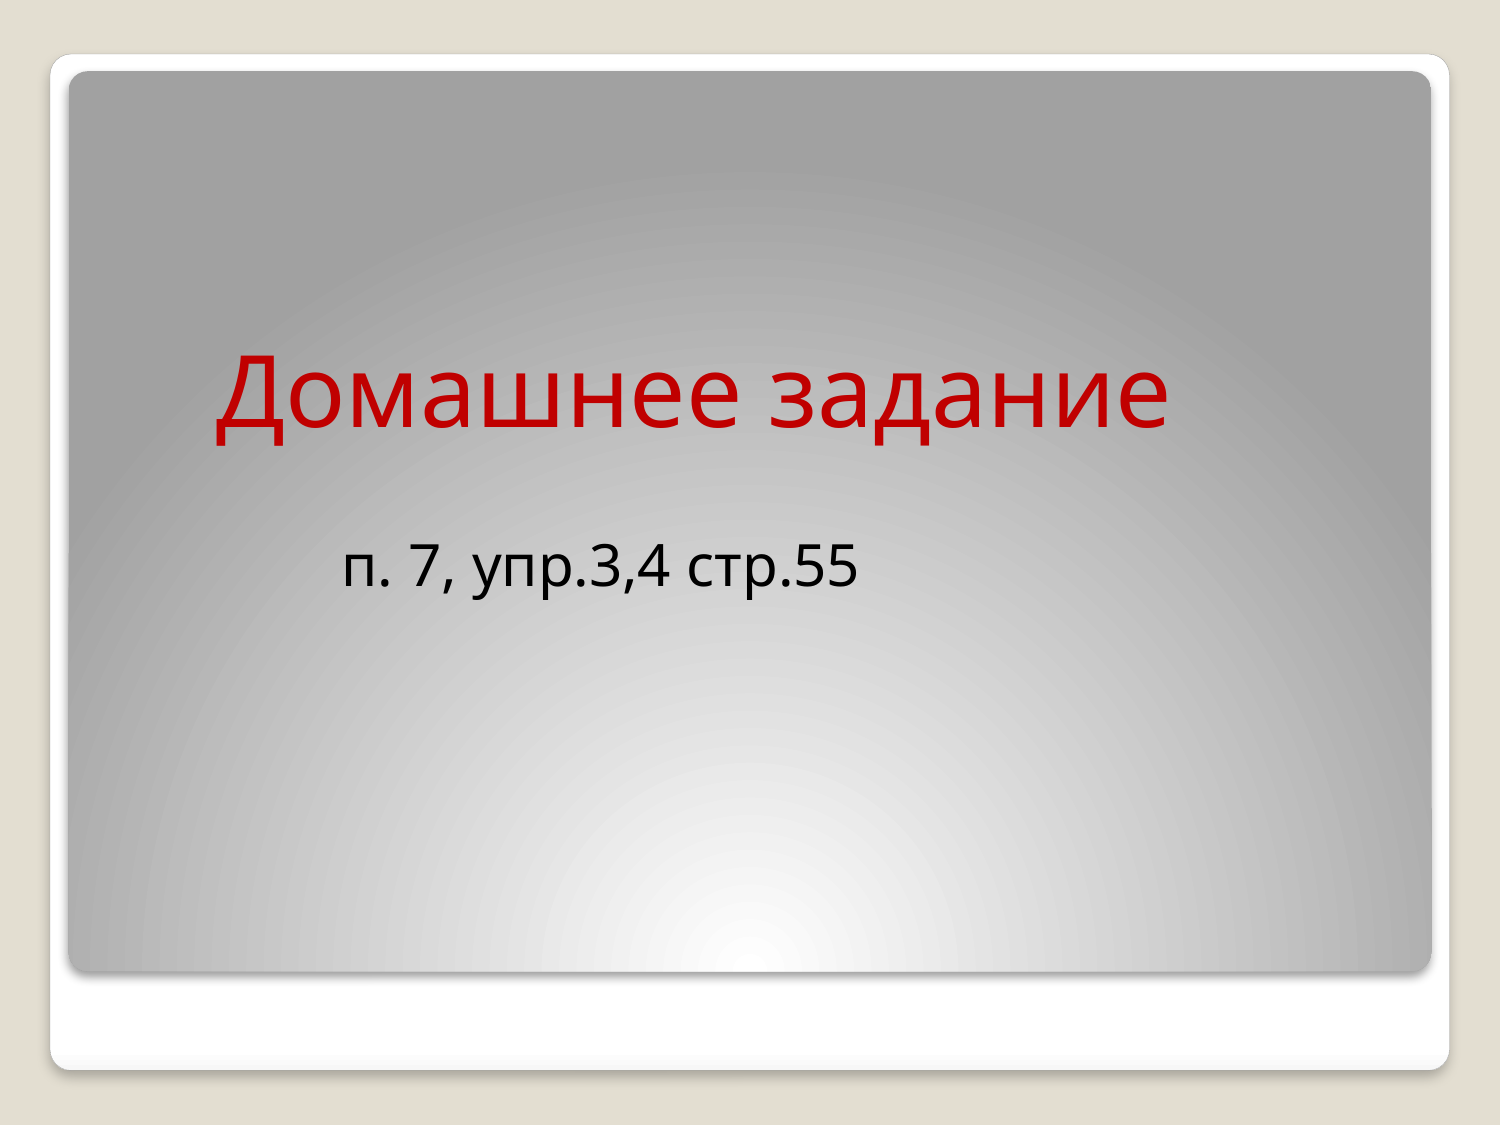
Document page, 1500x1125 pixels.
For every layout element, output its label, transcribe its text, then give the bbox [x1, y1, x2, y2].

list Домашнее задание п. 7, упр.3,4 стр.55 [82, 86, 1425, 774]
